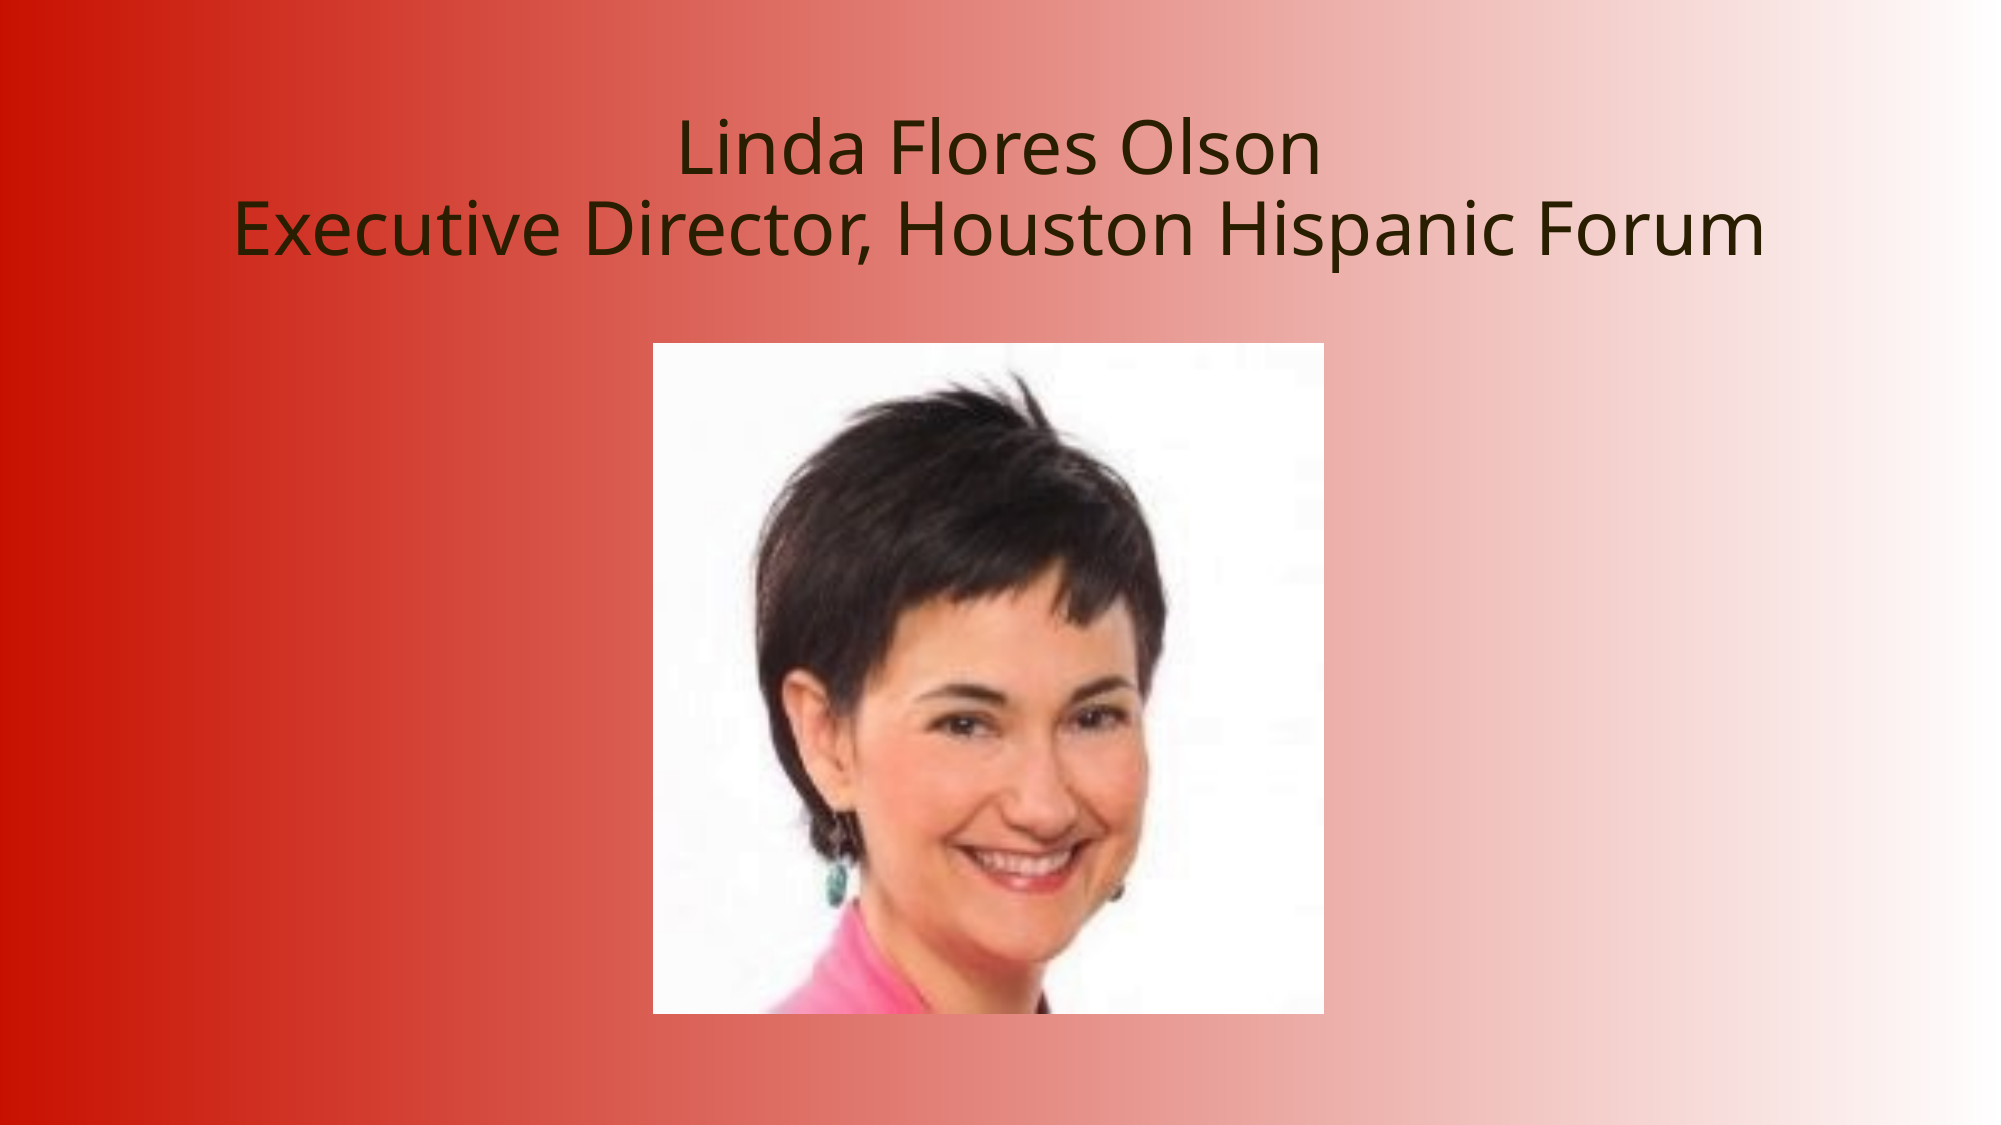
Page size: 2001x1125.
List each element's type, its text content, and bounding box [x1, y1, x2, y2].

title Linda Flores Olson Executive Director, Houston Hispanic Forum [137, 82, 1863, 300]
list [179, 343, 1798, 1014]
